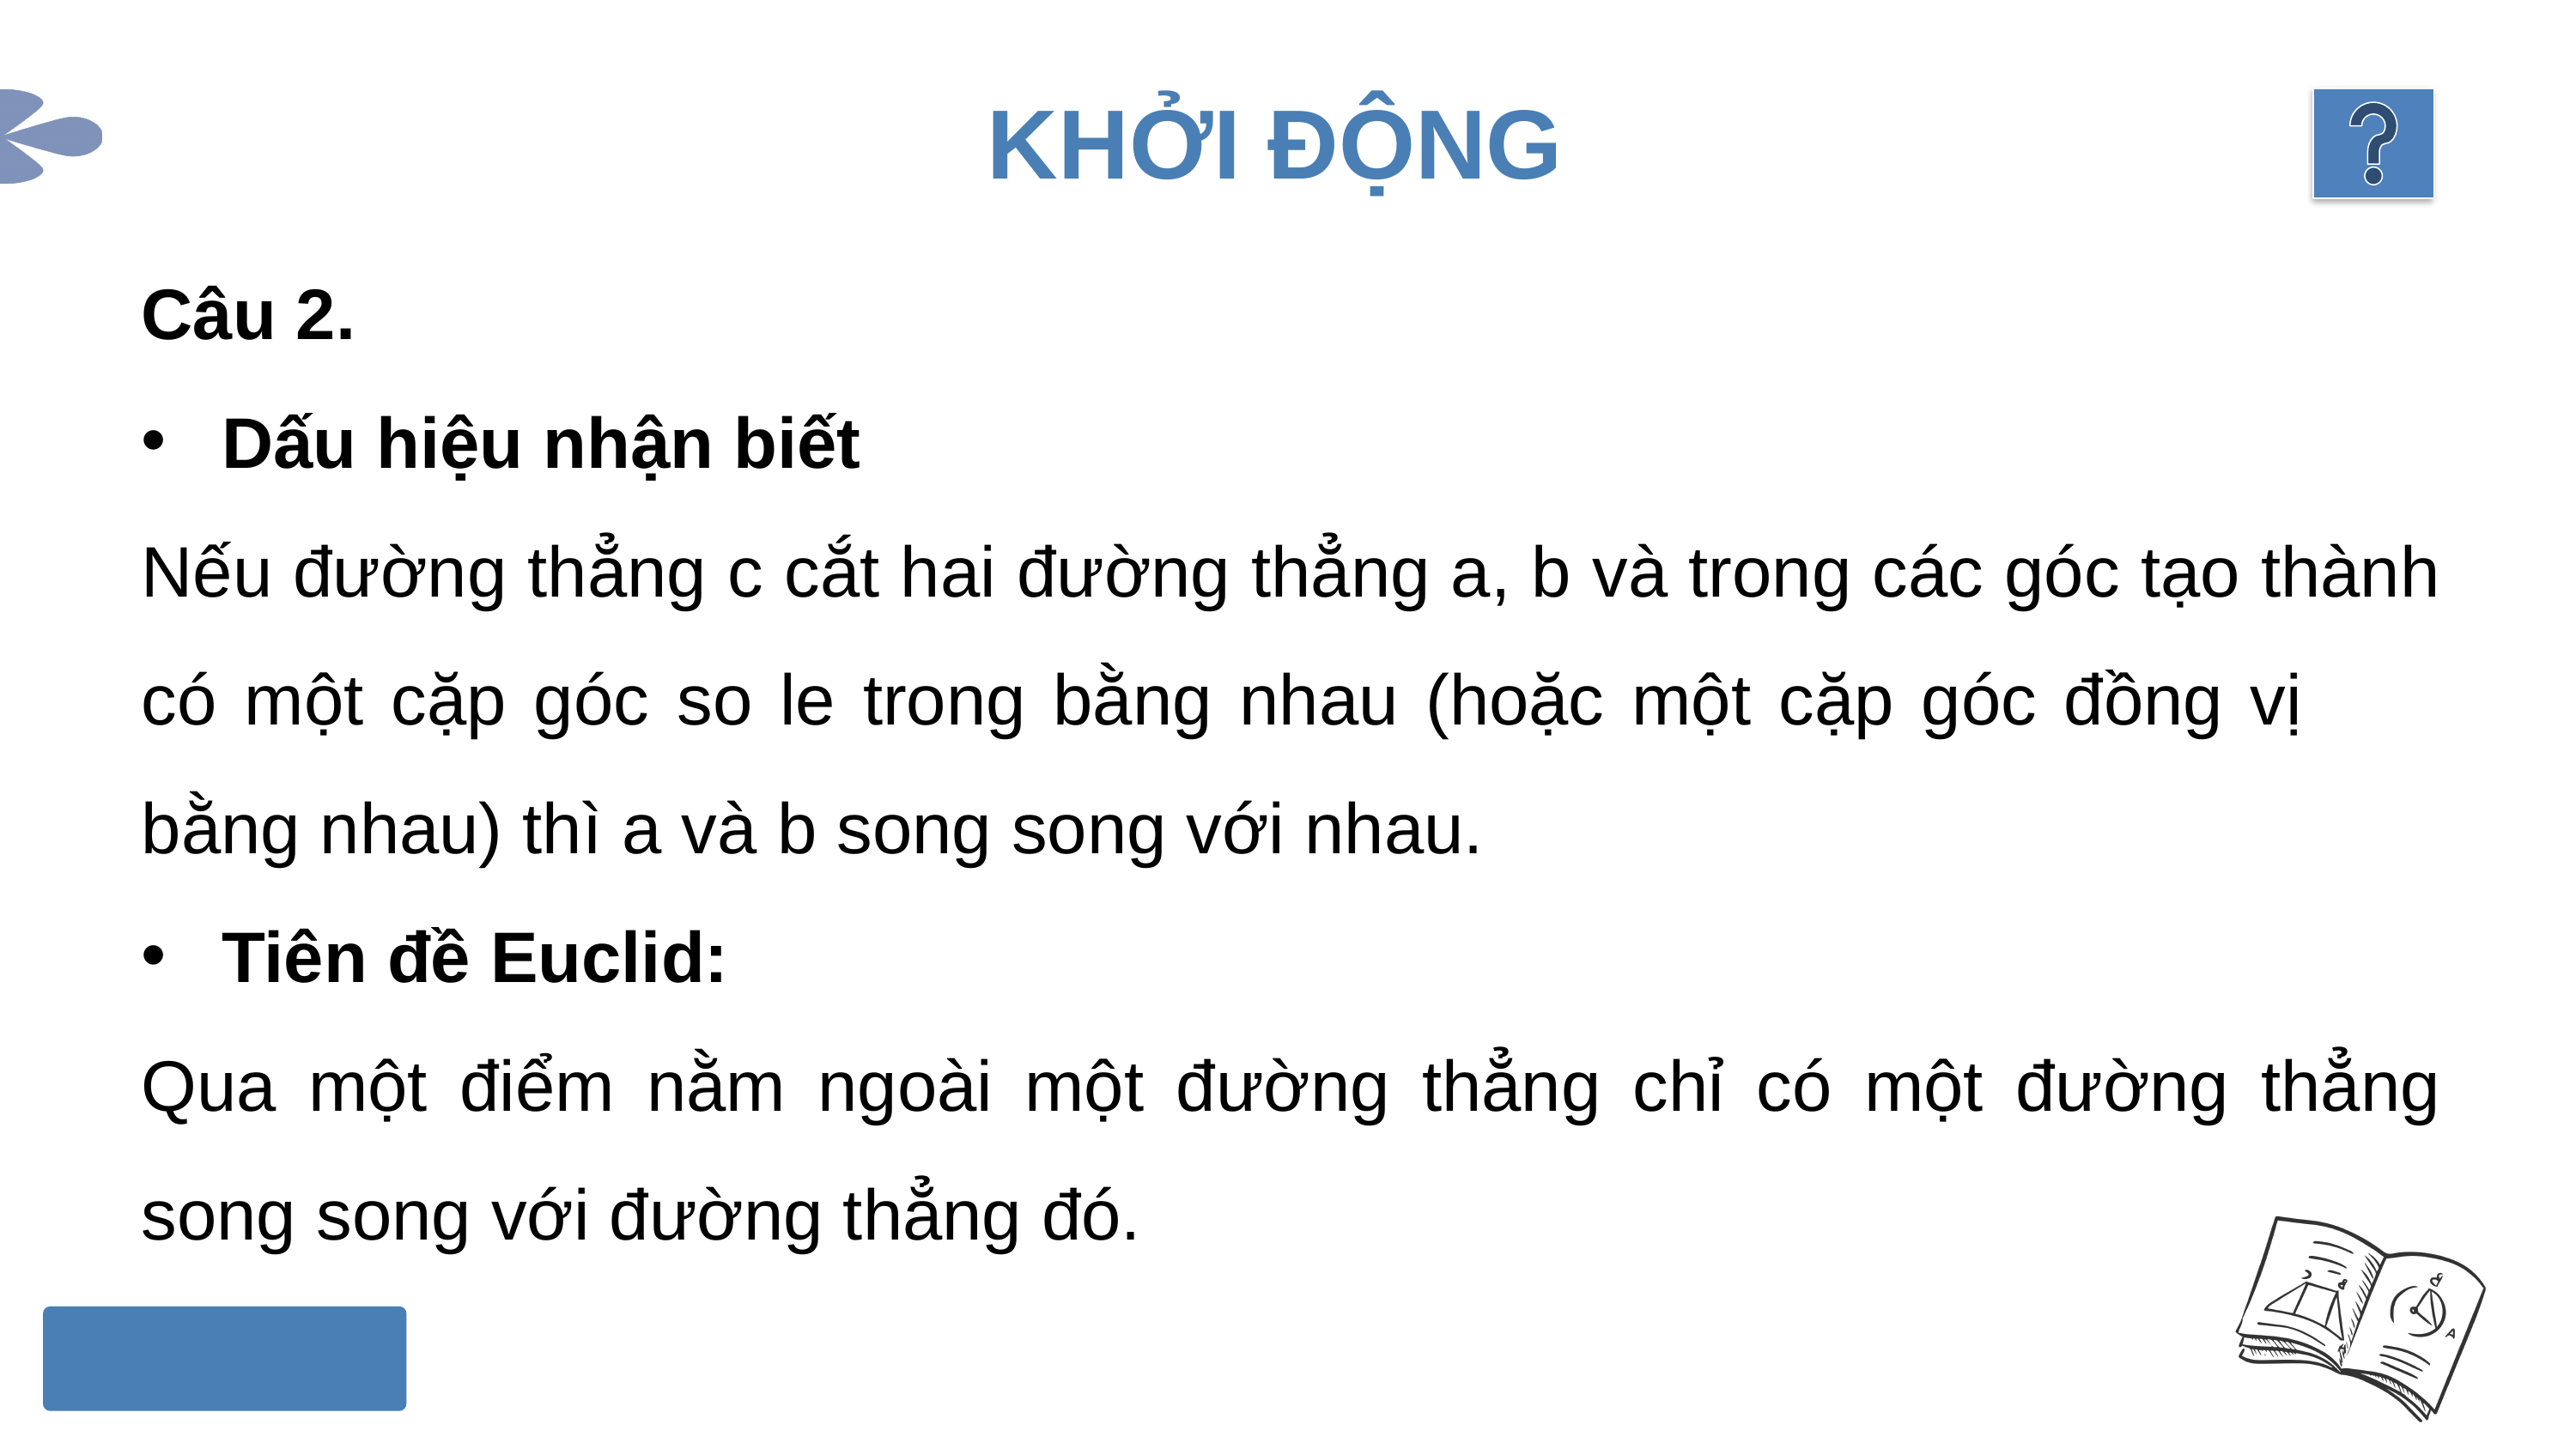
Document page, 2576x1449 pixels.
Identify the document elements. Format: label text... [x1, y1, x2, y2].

text_box [2312, 88, 2434, 199]
picture [2235, 1216, 2486, 1422]
text_box Câu 2. Dấu hiệu nhận biết Nếu đường thẳng c cắt hai đường thẳng a, b và trong các góc tạo thành có một cặp góc so le trong bằng nhau (hoặc một cặp góc đồng vị bằng nhau) thì a và b song song với nhau. Tiên đề Euclid: Qua một điểm nằm ngoài một đường thẳng chỉ có một đường thẳng song song với đường thẳng đó. [128, 218, 2455, 1261]
text_box KHỞI ĐỘNG [987, 80, 1643, 199]
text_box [42, 1306, 407, 1411]
picture [0, 89, 102, 185]
